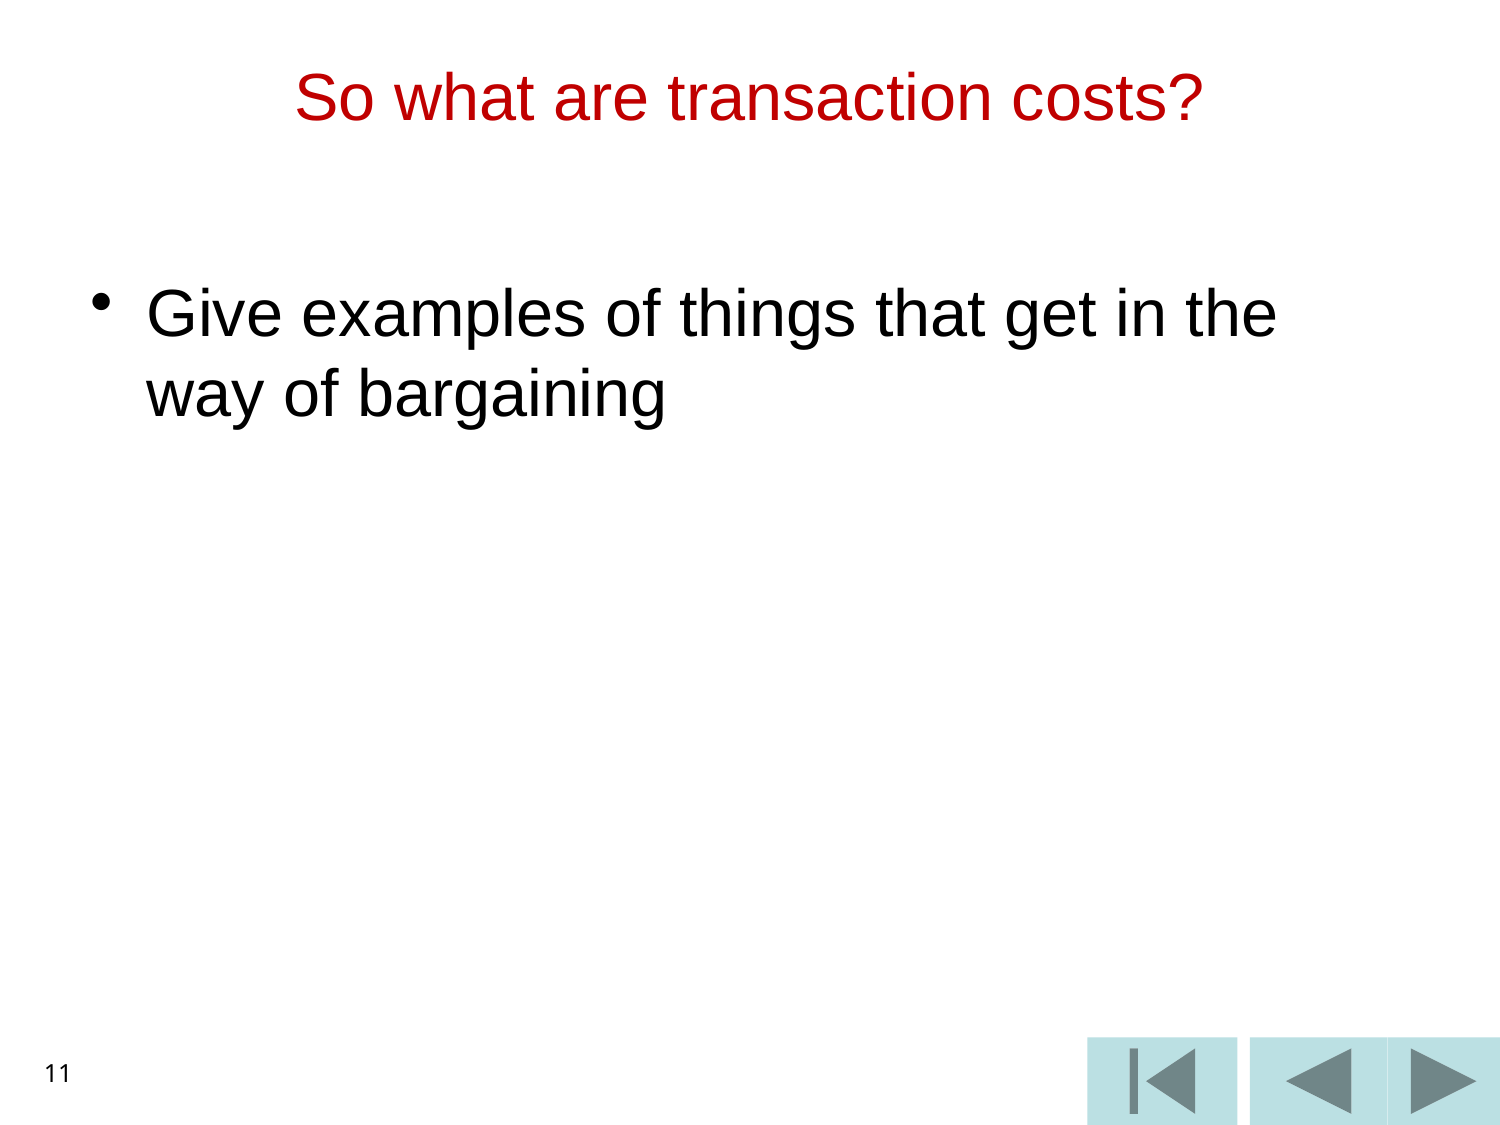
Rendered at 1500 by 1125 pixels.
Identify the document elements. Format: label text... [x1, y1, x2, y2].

list Give examples of things that get in the way of bargaining [75, 262, 1425, 1005]
slide_number 11 [0, 1049, 88, 1125]
title So what are transaction costs? [0, 0, 1500, 188]
